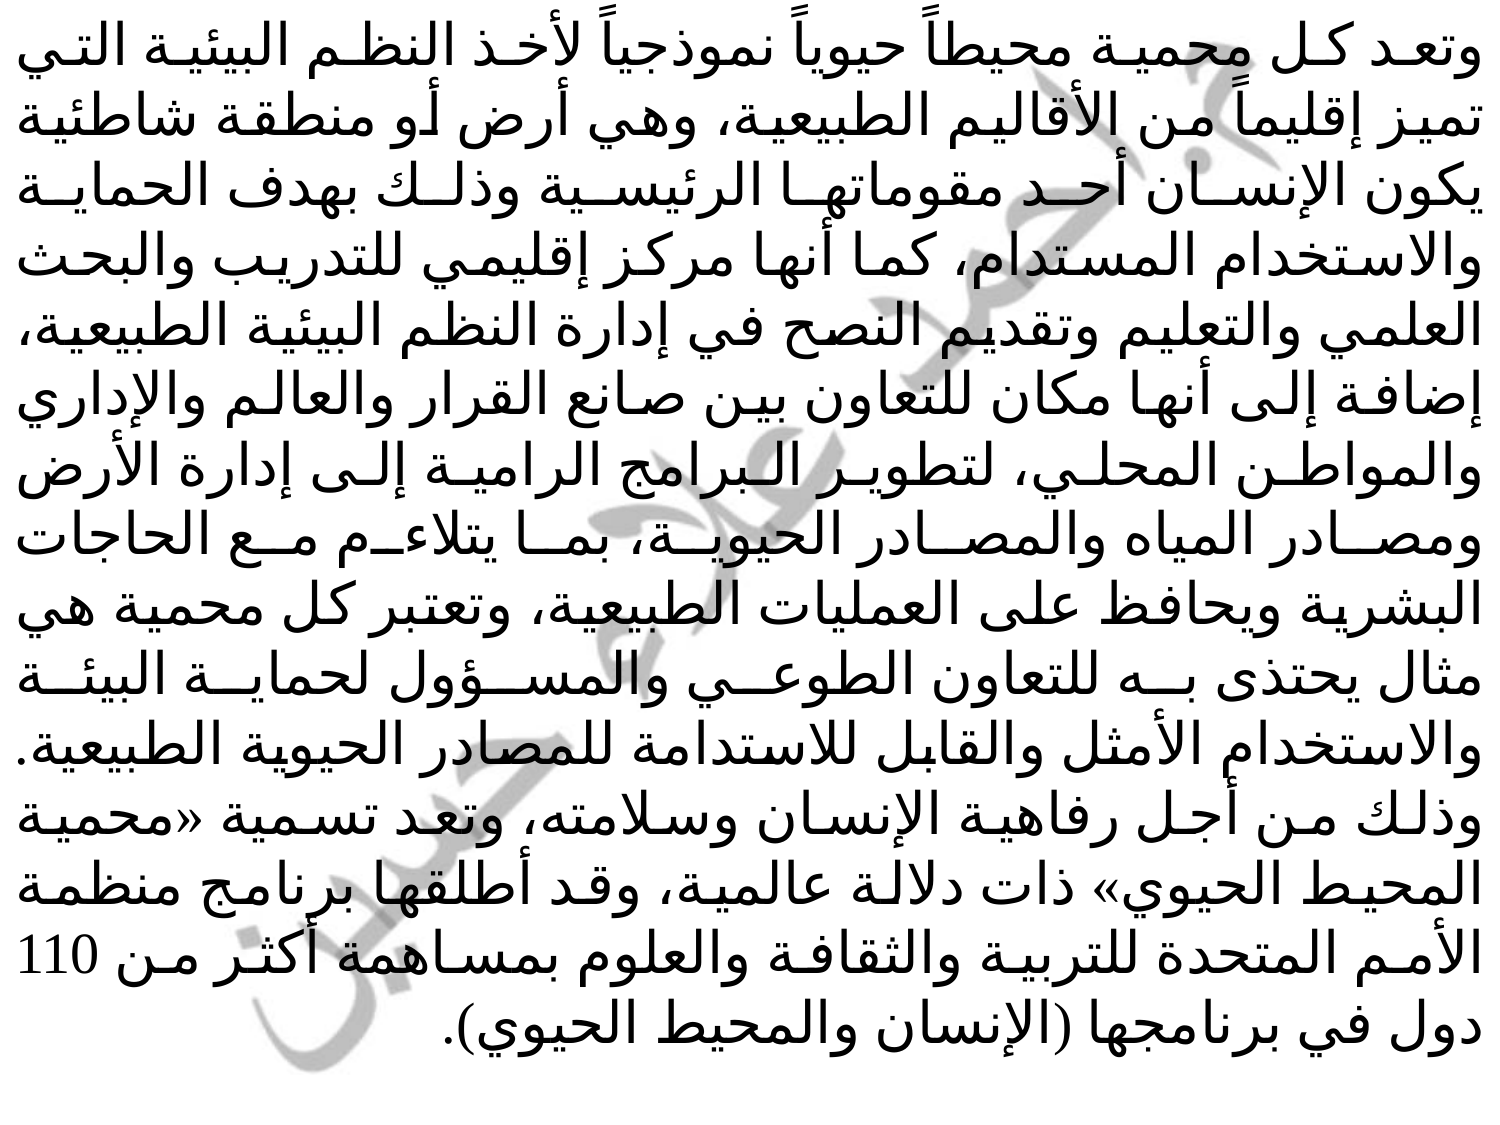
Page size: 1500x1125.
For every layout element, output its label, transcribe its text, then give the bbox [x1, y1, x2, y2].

subtitle وتعد كل محمية محيطاً حيوياً نموذجياً لأخذ النظم البيئية التي تميز إقليماً من الأقاليم الطبيعية، وهي أرض أو منطقة شاطئية يكون الإنسان أحد مقوماتها الرئيسية وذلك بهدف الحماية والاستخدام المستدام، كما أنها مركز إقليمي للتدريب والبحث العلمي والتعليم وتقديم النصح في إدارة النظم البيئية الطبيعية، إضافة إلى أنها مكان للتعاون بين صانع القرار والعالم والإداري والمواطن المحلي، لتطوير البرامج الرامية إلى إدارة الأرض ومصادر المياه والمصادر الحيوية، بما يتلاءم مع الحاجات البشرية ويحافظ على العمليات الطبيعية، وتعتبر كل محمية هي مثال يحتذى به للتعاون الطوعي والمسؤول لحماية البيئة والاستخدام الأمثل والقابل للاستدامة للمصادر الحيوية الطبيعية. وذلك من أجل رفاهية الإنسان وسلامته، وتعد تسمية «محمية المحيط الحيوي» ذات دلالة عالمية، وقد أطلقها برنامج منظمة الأمم المتحدة للتربية والثقافة والعلوم بمساهمة أكثر من 110 دول في برنامجها (الإنسان والمحيط الحيوي). [0, 0, 1500, 1125]
